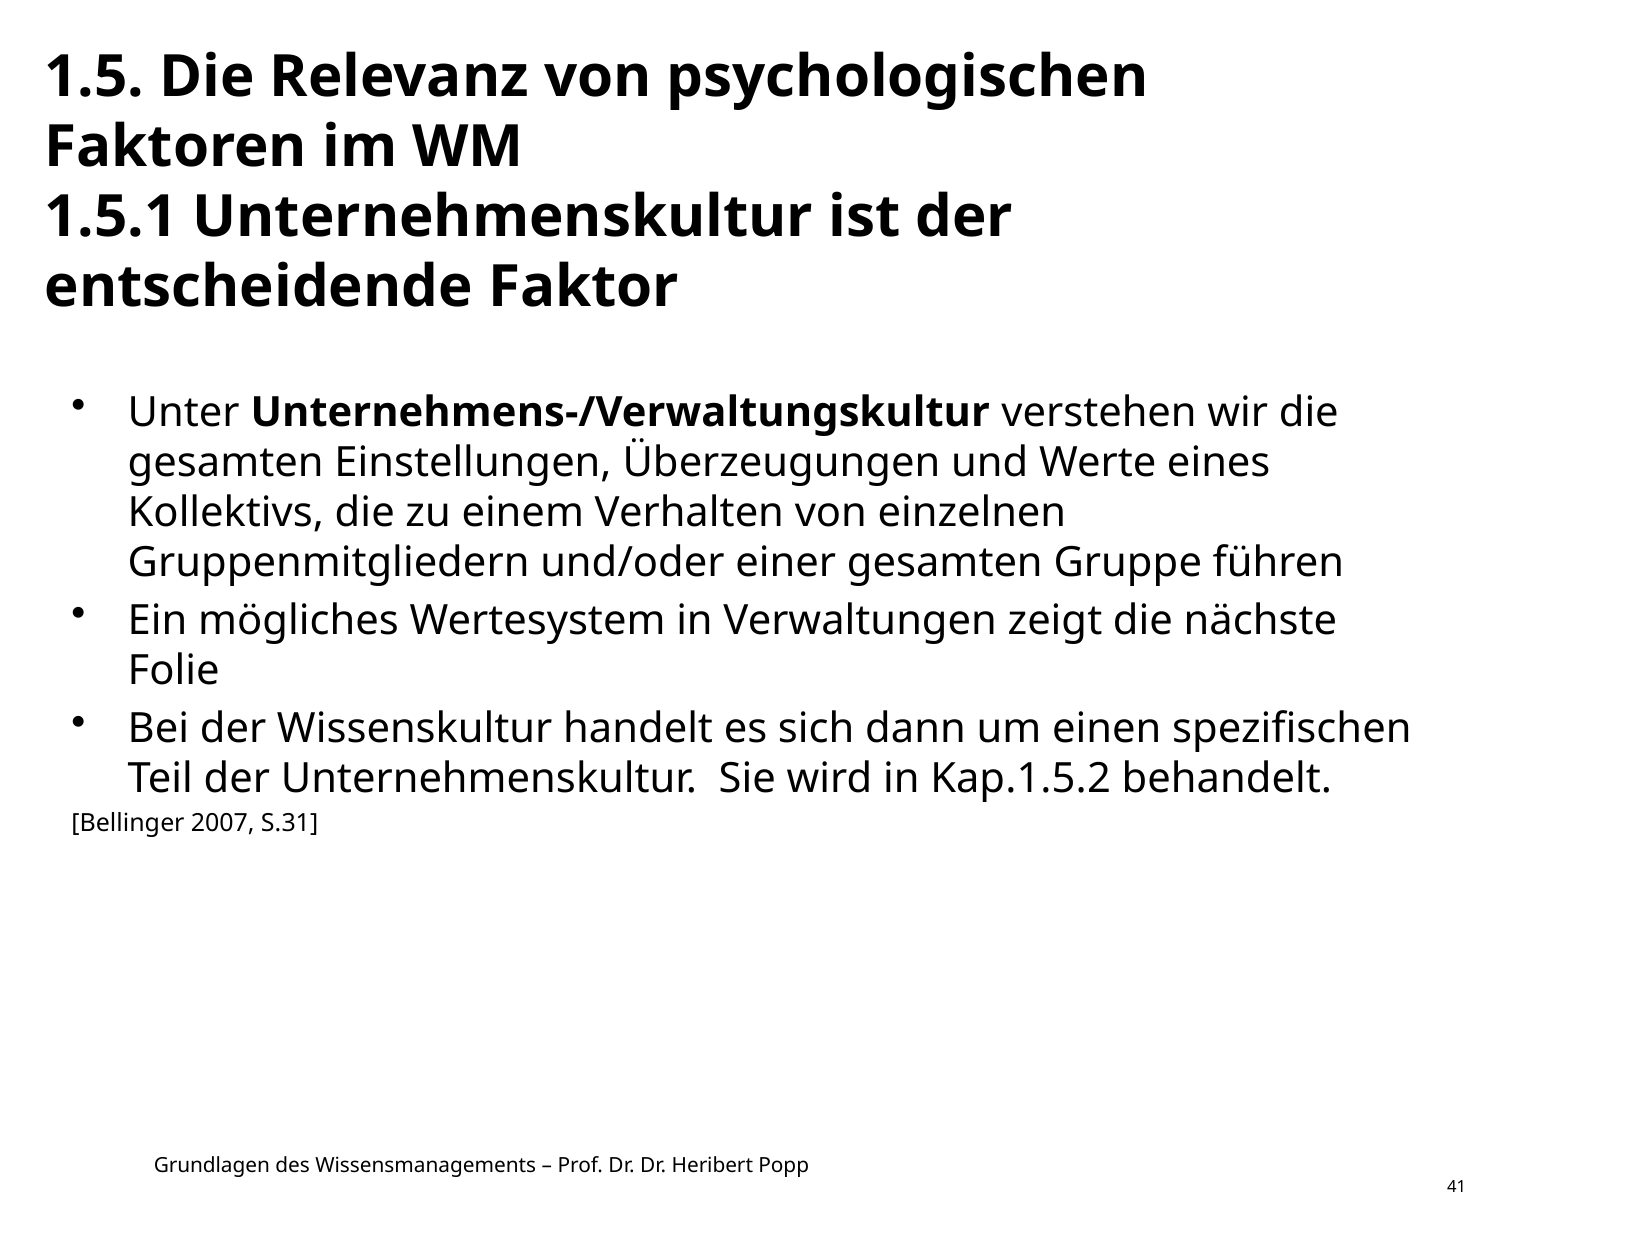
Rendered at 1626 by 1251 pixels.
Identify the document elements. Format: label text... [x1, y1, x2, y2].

slide_number 41 [1343, 1168, 1570, 1194]
list Unter Unternehmens-/Verwaltungskultur verstehen wir die gesamten Einstellungen, Überzeugungen und Werte eines Kollektivs, die zu einem Verhalten von einzelnen Gruppenmitgliedern und/oder einer gesamten Gruppe führen Ein mögliches Wertesystem in Verwaltungen zeigt die nächste Folie Bei der Wissenskultur handelt es sich dann um einen spezifischen Teil der Unternehmenskultur. Sie wird in Kap.1.5.2 behandelt. [Bellinger 2007, S.31] [56, 376, 1432, 764]
title 1.5. Die Relevanz von psychologischen Faktoren im WM 1.5.1 Unternehmenskultur ist der entscheidende Faktor [44, 140, 1440, 216]
